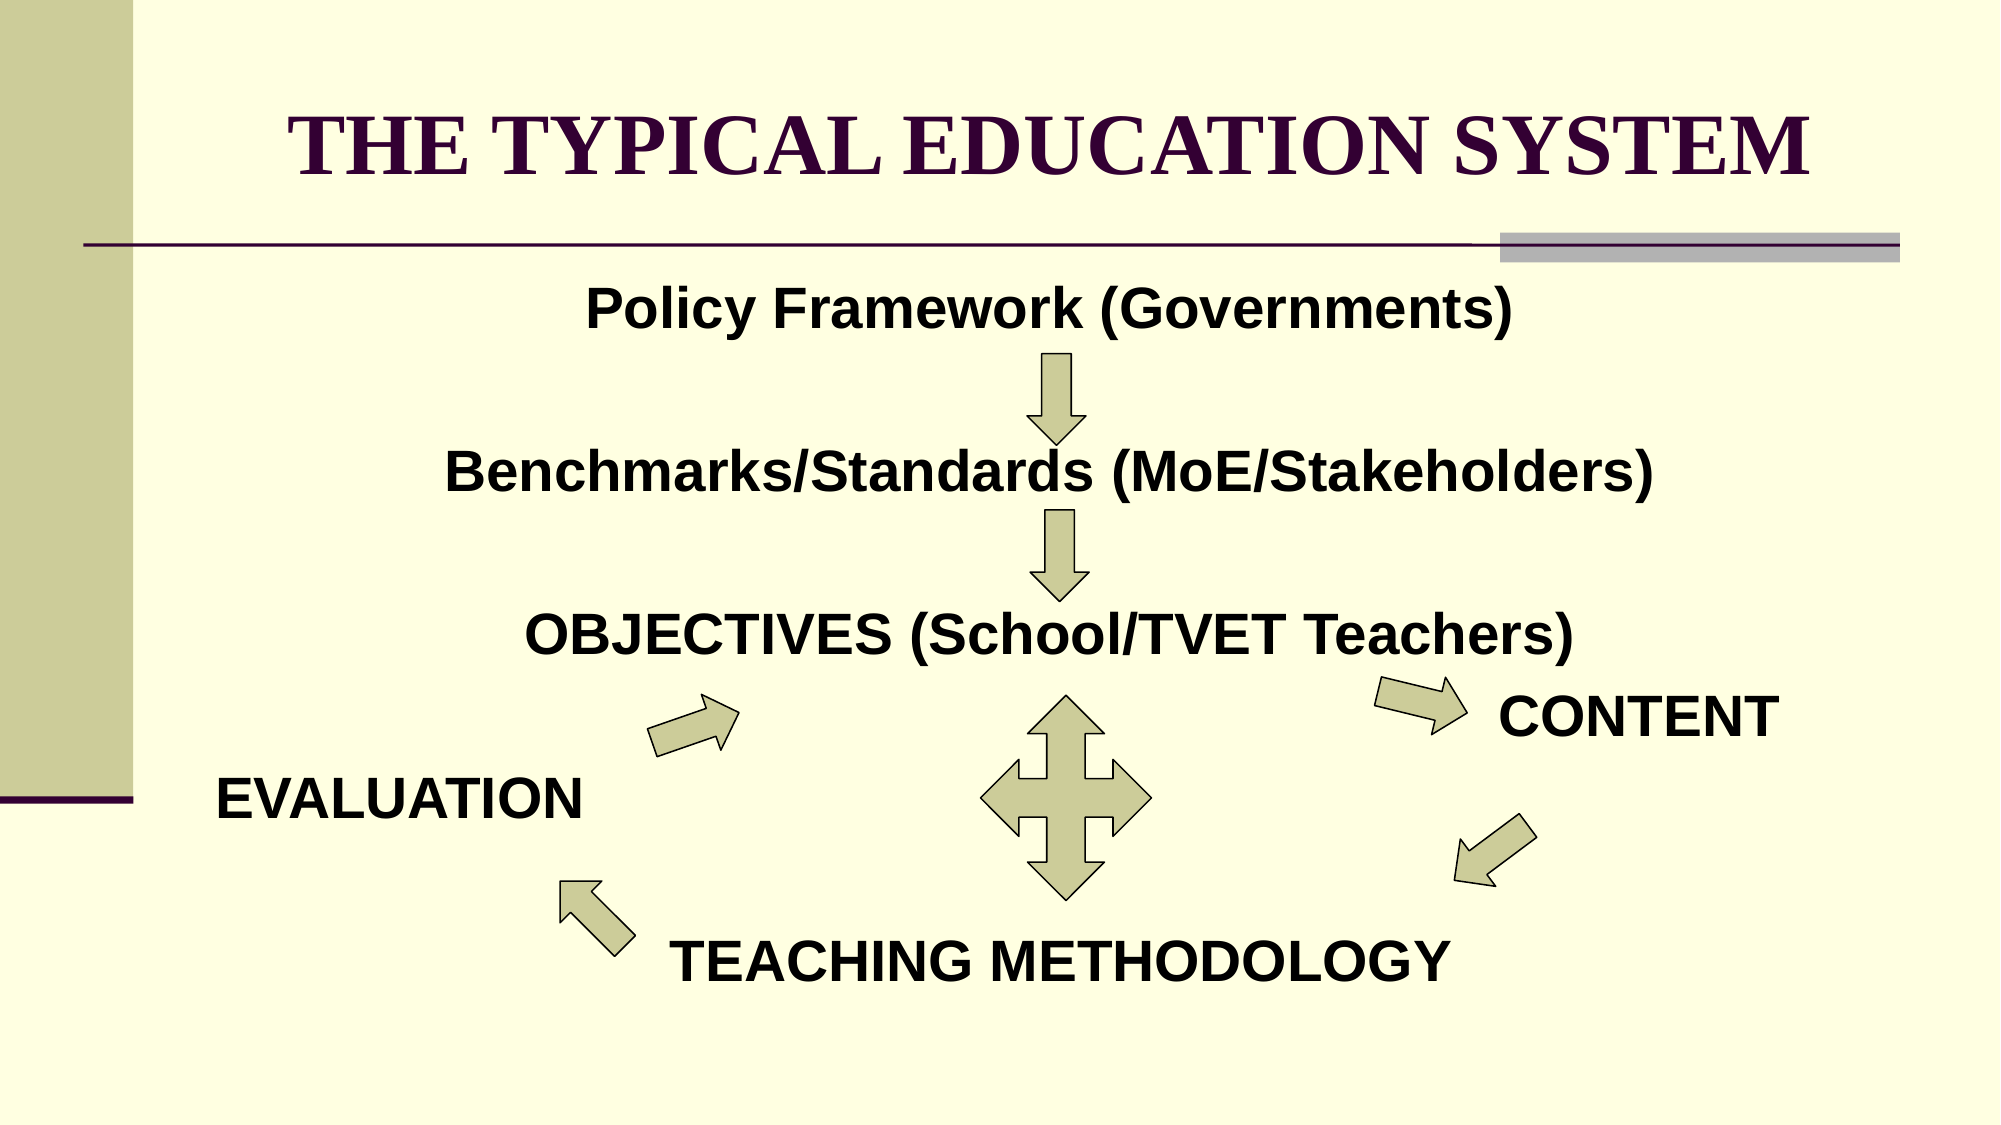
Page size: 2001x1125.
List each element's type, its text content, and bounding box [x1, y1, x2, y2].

text_box [1026, 353, 1087, 446]
title THE TYPICAL EDUCATION SYSTEM [200, 45, 1900, 234]
list Policy Framework (Governments) Benchmarks/Standards (MoE/Stakeholders) OBJECTIVES (School/TVET Teachers) CONTENT EVALUATION TEACHING METHODOLOGY [200, 262, 1900, 1080]
text_box [560, 881, 636, 957]
text_box [1030, 509, 1090, 602]
text_box [1454, 813, 1537, 887]
text_box [980, 695, 1152, 901]
text_box [647, 694, 740, 757]
text_box [1374, 676, 1468, 735]
